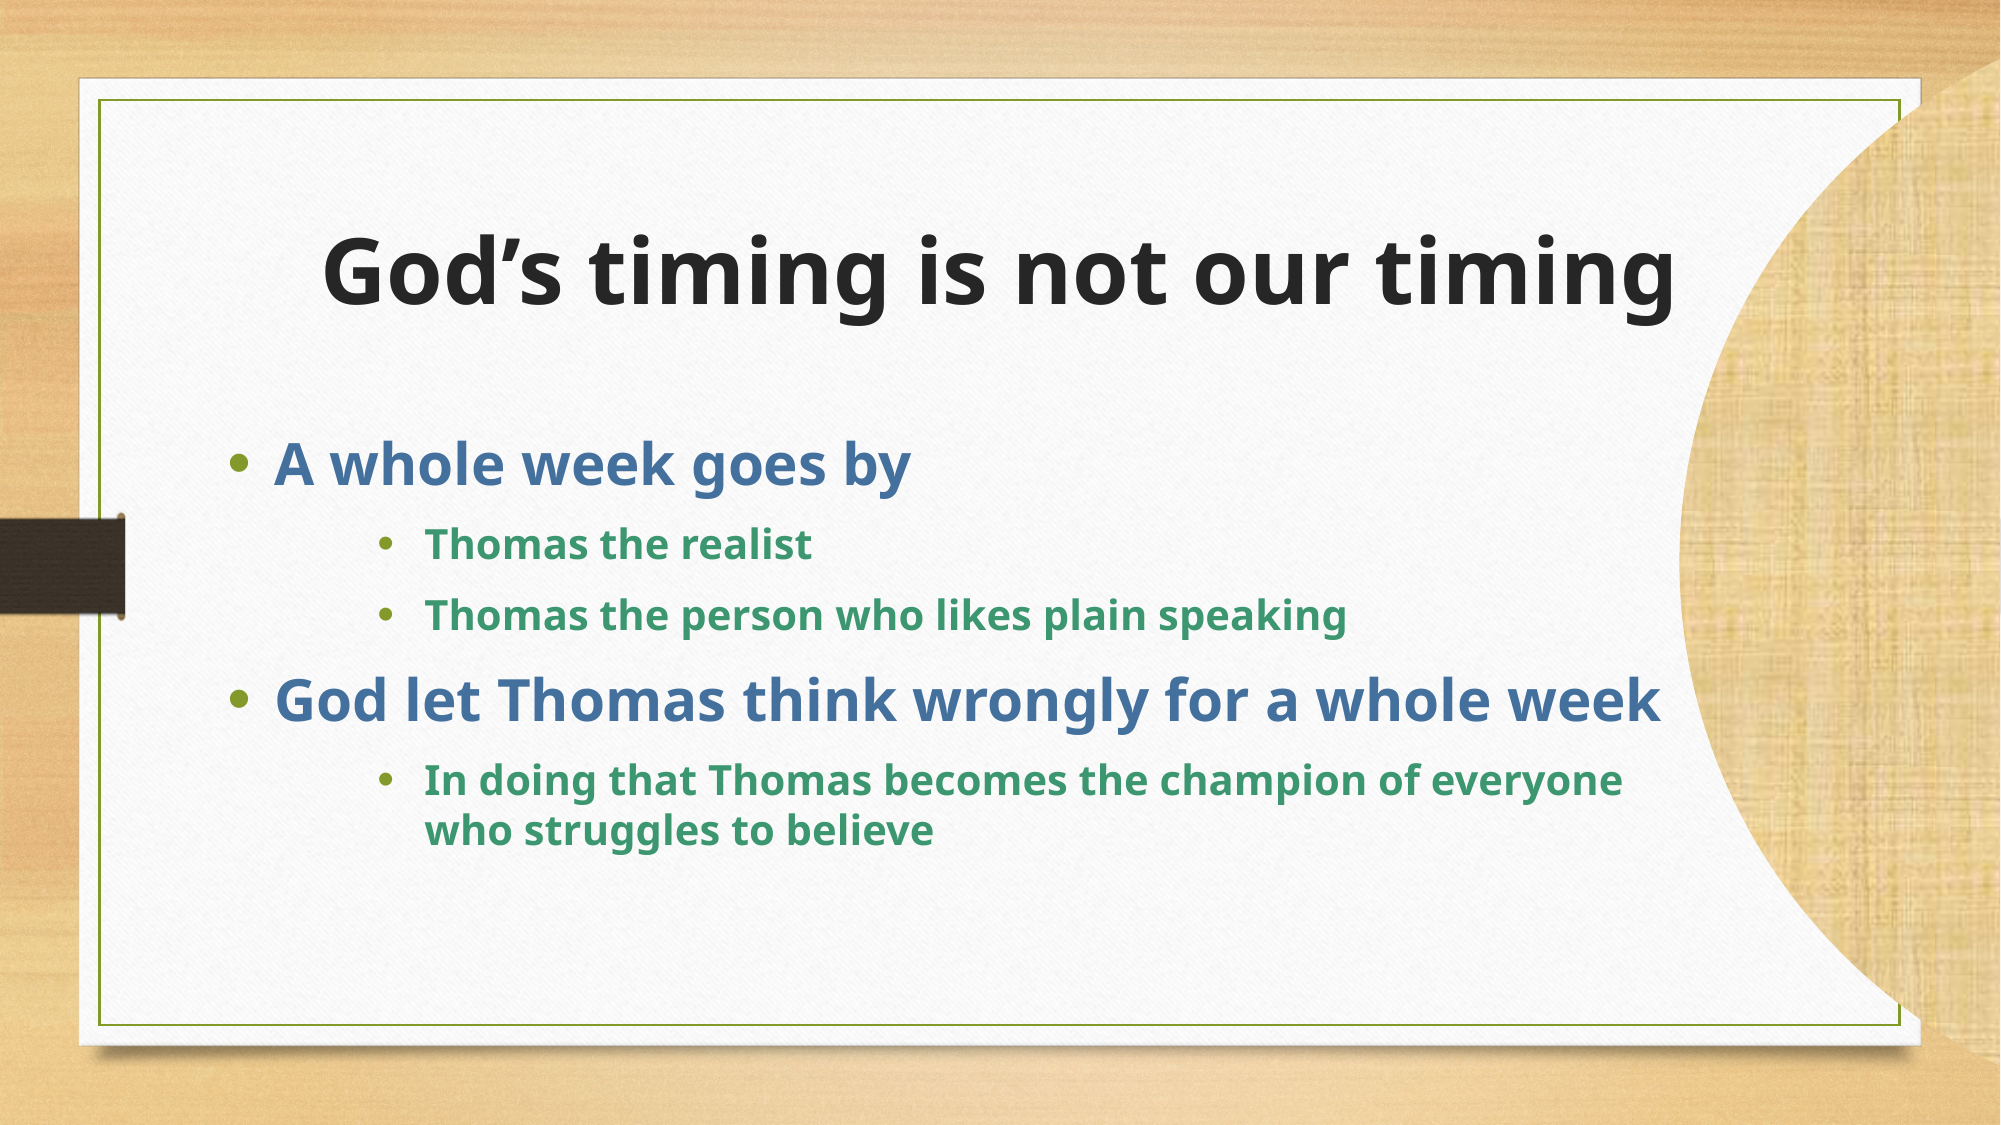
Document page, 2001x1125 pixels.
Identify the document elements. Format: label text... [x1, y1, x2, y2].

title God’s timing is not our timing [212, 161, 1788, 375]
picture [0, 0, 2001, 1125]
list A whole week goes by Thomas the realist Thomas the person who likes plain speaking God let Thomas think wrongly for a whole week In doing that Thomas becomes the champion of everyone who struggles to believe [212, 419, 1704, 1004]
